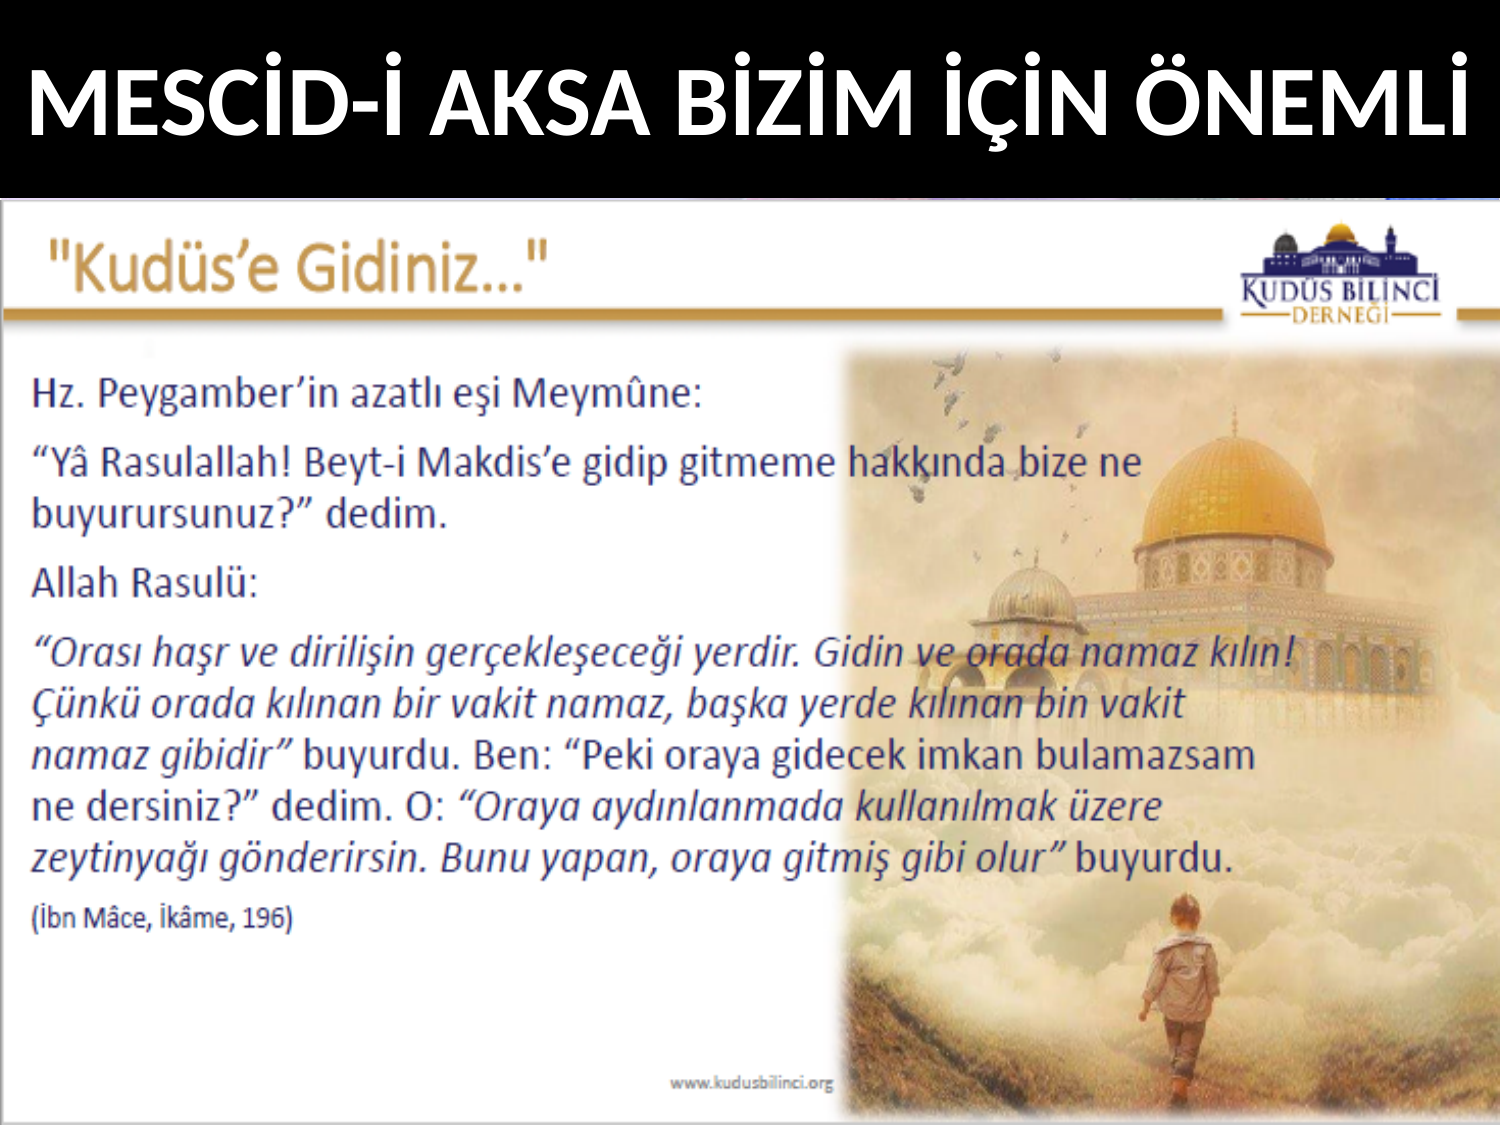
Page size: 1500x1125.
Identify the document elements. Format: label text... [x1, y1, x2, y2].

picture [0, 198, 1500, 1125]
text_box MESCİD-İ AKSA BİZİM İÇİN ÖNEMLİ [0, 0, 1500, 198]
